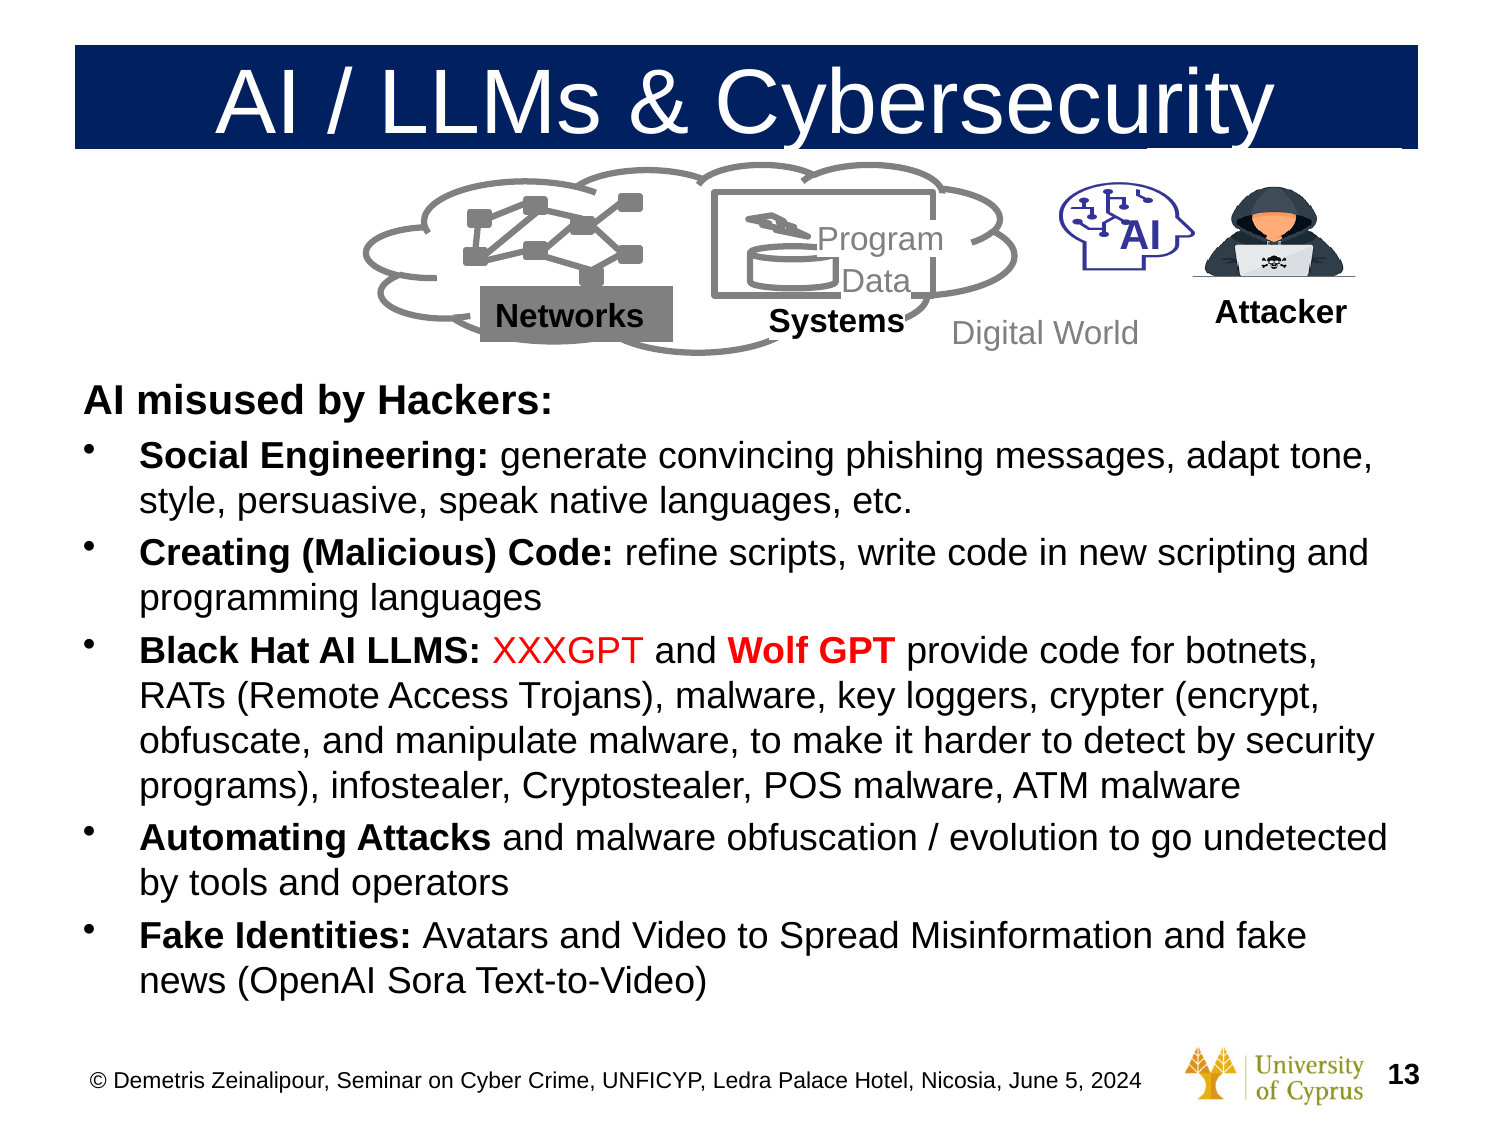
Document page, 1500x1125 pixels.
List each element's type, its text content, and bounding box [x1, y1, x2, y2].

list AI misused by Hackers: Social Engineering: generate convincing phishing messages, adapt tone, style, persuasive, speak native languages, etc. Creating (Malicious) Code: refine scripts, write code in new scripting and programming languages Black Hat AI LLMS: XXXGPT and Wolf GPT provide code for botnets, RATs (Remote Access Trojans), malware, key loggers, crypter (encrypt, obfuscate, and manipulate malware, to make it harder to detect by security programs), infostealer, Cryptostealer, POS malware, ATM malware Automating Attacks and malware obfuscation / evolution to go undetected by tools and operators Fake Identities: Avatars and Video to Spread Misinformation and fake news (OpenAI Sora Text-to-Video) [67, 365, 1418, 1029]
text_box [1031, 174, 1223, 280]
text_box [366, 164, 1015, 353]
text_box Digital World [1017, 303, 1243, 359]
title AI / LLMs & Cybersecurity [75, 45, 1418, 149]
picture [1172, 1034, 1381, 1125]
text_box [1147, 148, 1402, 340]
